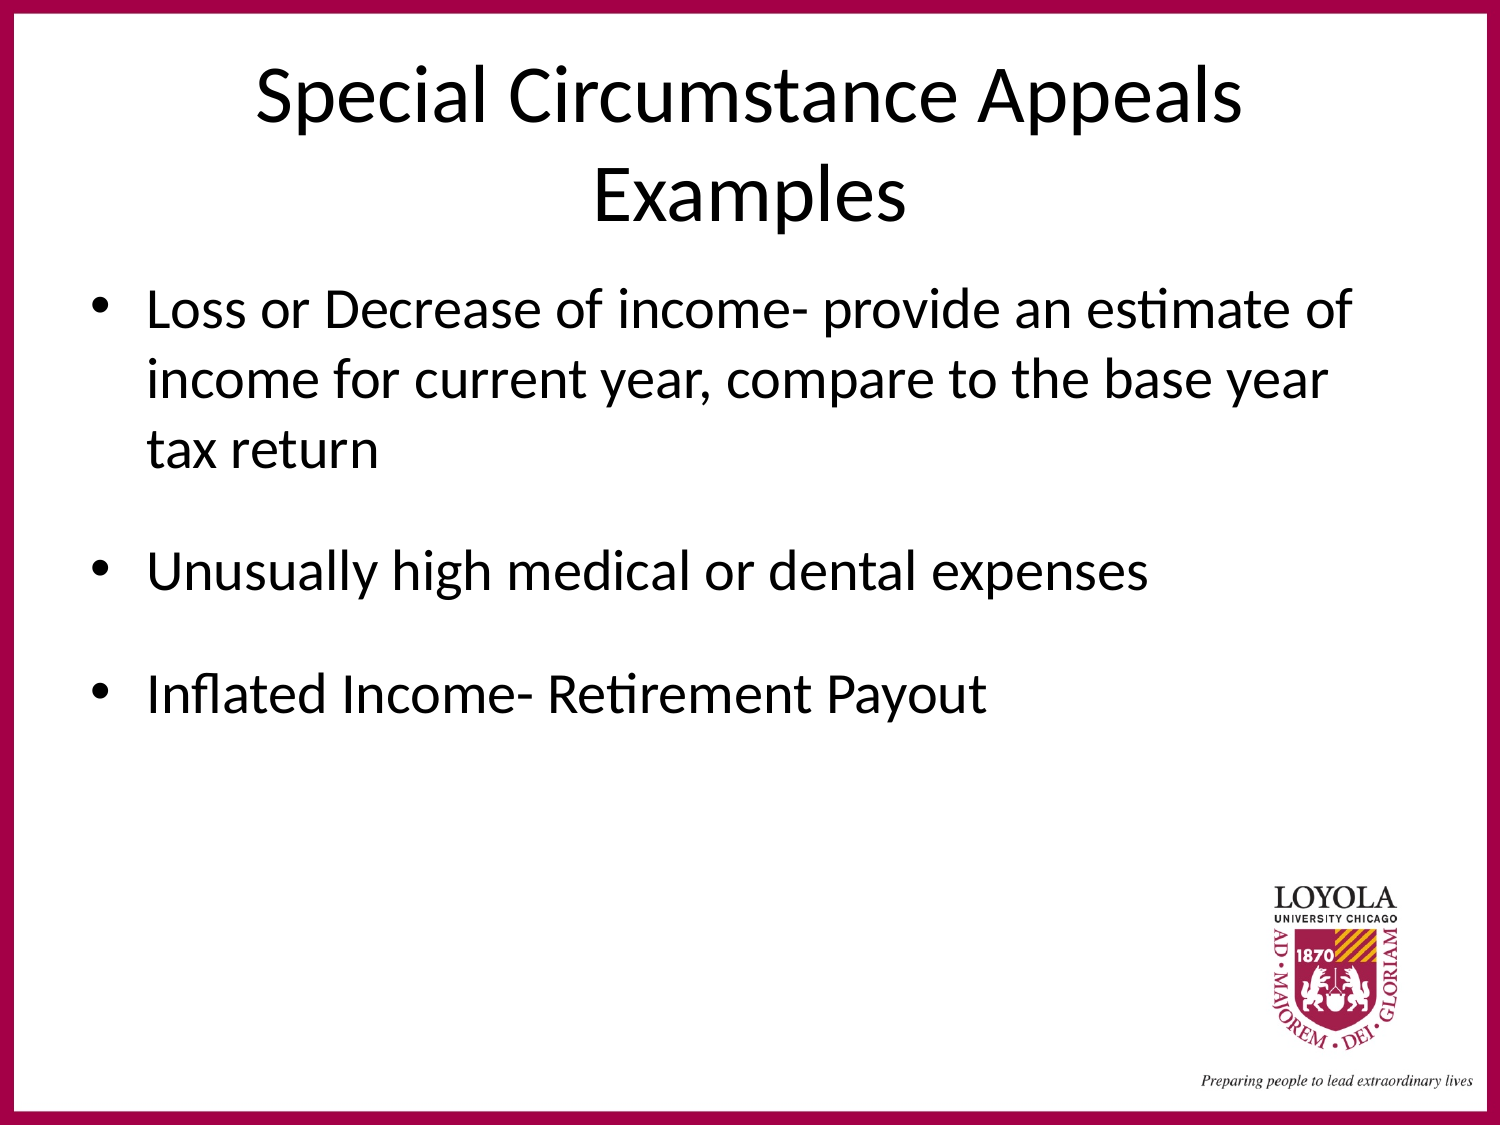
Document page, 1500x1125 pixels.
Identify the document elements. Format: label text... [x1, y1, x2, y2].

title Special Circumstance Appeals Examples [75, 45, 1425, 233]
list Loss or Decrease of income- provide an estimate of income for current year, compare to the base year tax return Unusually high medical or dental expenses Inflated Income- Retirement Payout [75, 262, 1425, 1005]
picture [0, 0, 1500, 1125]
